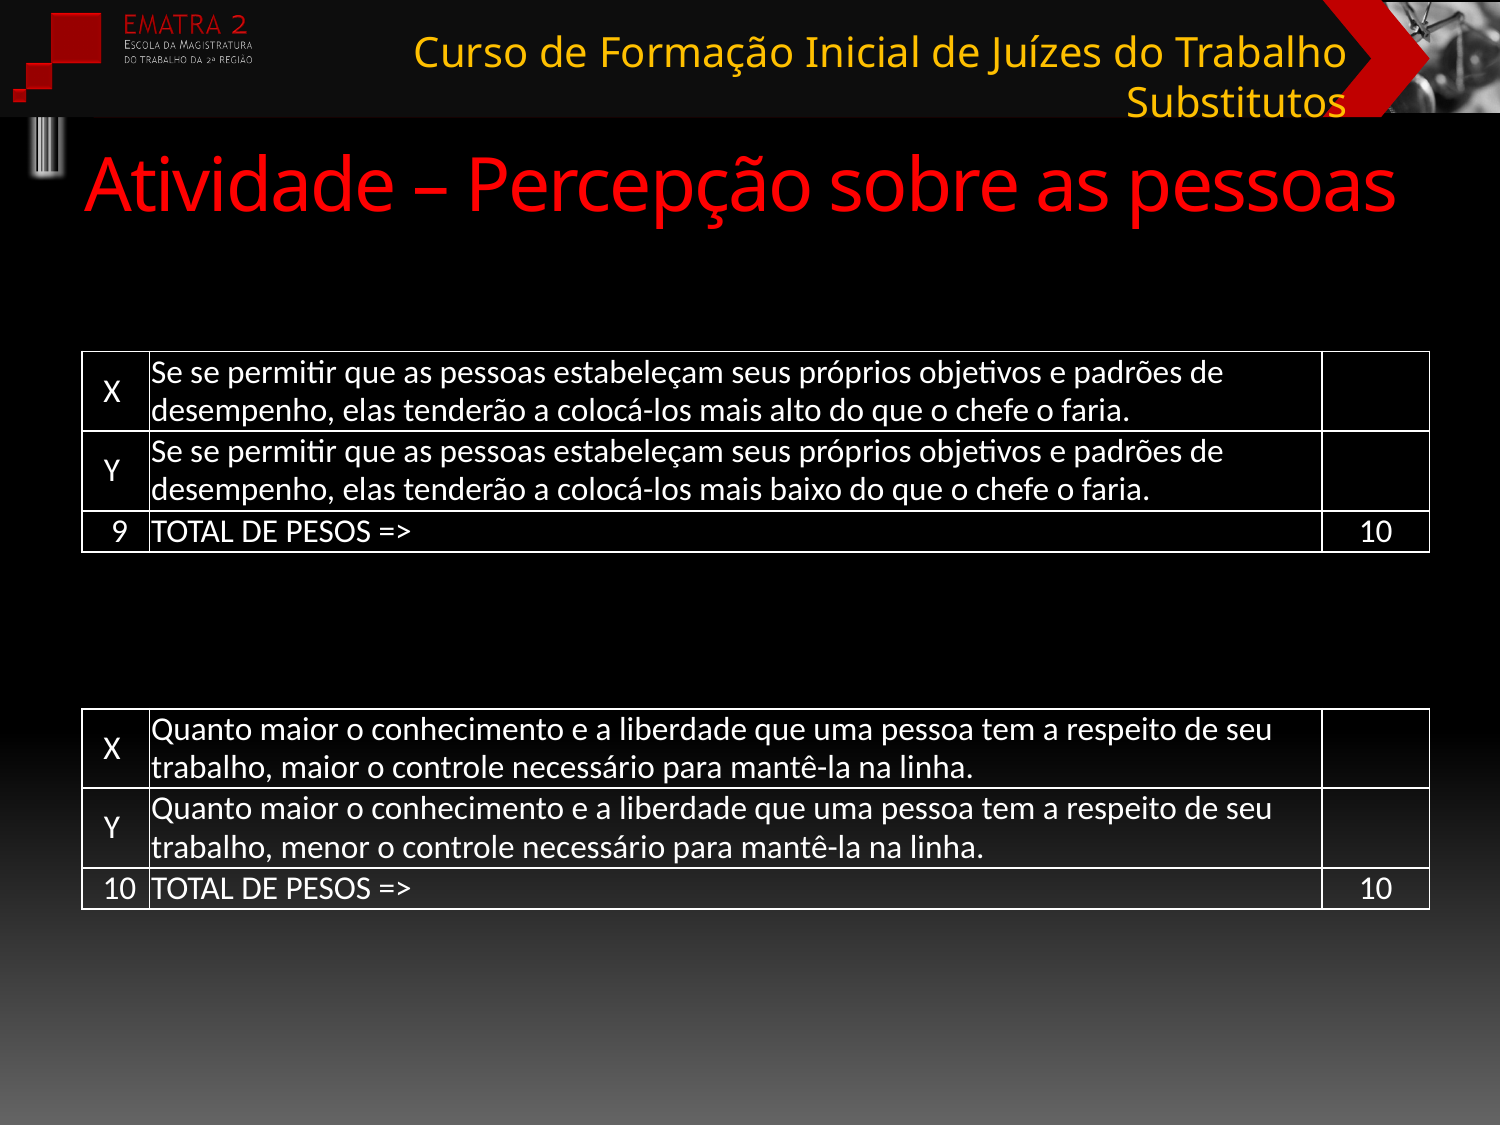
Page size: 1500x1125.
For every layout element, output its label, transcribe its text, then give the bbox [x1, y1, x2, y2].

table_cell [1323, 432, 1429, 510]
table_header X [83, 710, 149, 787]
table_cell Y [83, 432, 149, 510]
table_cell [1323, 789, 1429, 867]
table_header [1323, 710, 1429, 787]
table_header Quanto maior o conhecimento e a liberdade que uma pessoa tem a respeito de seu trabalho, maior o controle necessário para mantê-la na linha. [150, 710, 1321, 787]
table_cell Y [83, 789, 149, 867]
table_cell TOTAL DE PESOS => [150, 869, 1321, 908]
table_header [1323, 352, 1429, 430]
table_cell 9 [83, 512, 149, 551]
table_cell 10 [83, 869, 149, 908]
table_header Se se permitir que as pessoas estabeleçam seus próprios objetivos e padrões de desempenho, elas tenderão a colocá-los mais alto do que o chefe o faria. [150, 352, 1321, 430]
table_header X [83, 352, 149, 430]
table_cell Se se permitir que as pessoas estabeleçam seus próprios objetivos e padrões de desempenho, elas tenderão a colocá-los mais baixo do que o chefe o faria. [150, 432, 1321, 510]
table_cell Quanto maior o conhecimento e a liberdade que uma pessoa tem a respeito de seu trabalho, menor o controle necessário para mantê-la na linha. [150, 789, 1321, 867]
table_cell 10 [1323, 512, 1429, 551]
table_cell 10 [1323, 869, 1429, 908]
table_cell TOTAL DE PESOS => [150, 512, 1321, 551]
title Atividade – Percepção sobre as pessoas [70, 128, 1425, 279]
